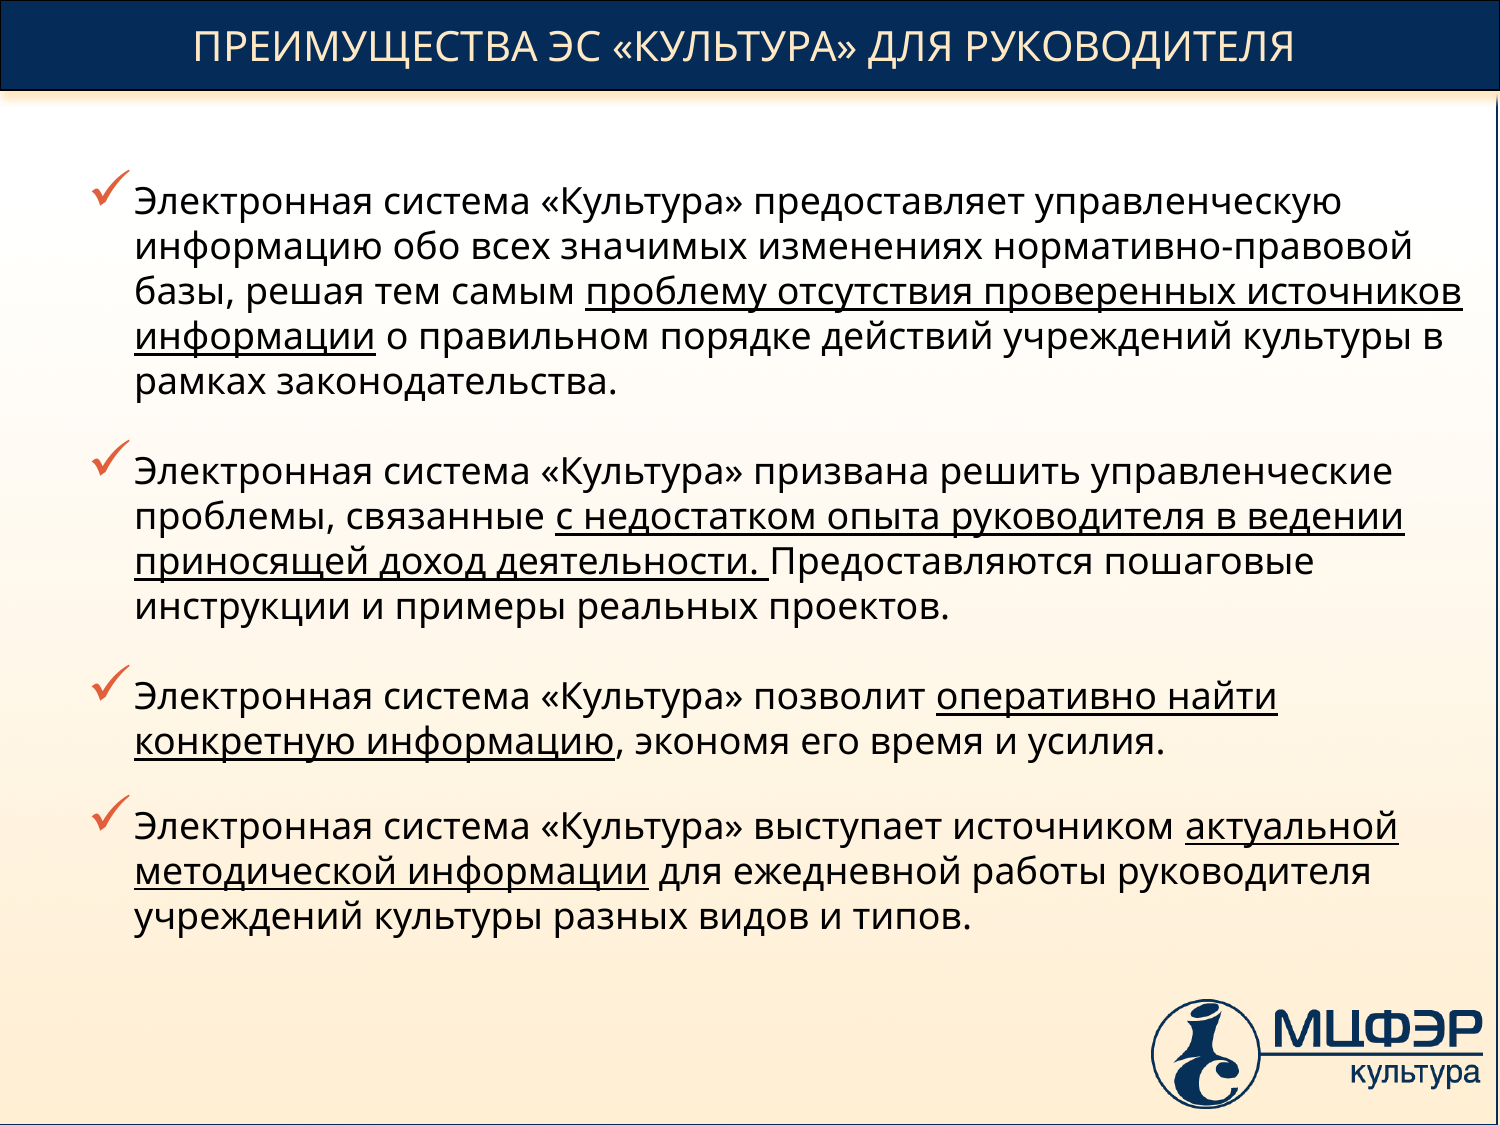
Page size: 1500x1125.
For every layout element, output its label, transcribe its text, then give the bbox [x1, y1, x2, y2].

picture [1151, 999, 1483, 1109]
text_box ПРЕИМУЩЕСТВА ЭС «КУЛЬТУРА» ДЛЯ РУКОВОДИТЕЛЯ [0, 0, 1500, 90]
text_box Электронная система «Культура» предоставляет управленческую информацию обо всех значимых изменениях нормативно-правовой базы, решая тем самым проблему отсутствия проверенных источников информации о правильном порядке действий учреждений культуры в рамках законодательства. Электронная система «Культура» призвана решить управленческие проблемы, связанные с недостатком опыта руководителя в ведении приносящей доход деятельности. Предоставляются пошаговые инструкции и примеры реальных проектов. Электронная система «Культура» позволит оперативно найти конкретную информацию, экономя его время и усилия. Электронная система «Культура» выступает источником актуальной методической информации для ежедневной работы руководителя учреждений культуры разных видов и типов. [0, 106, 1498, 1125]
